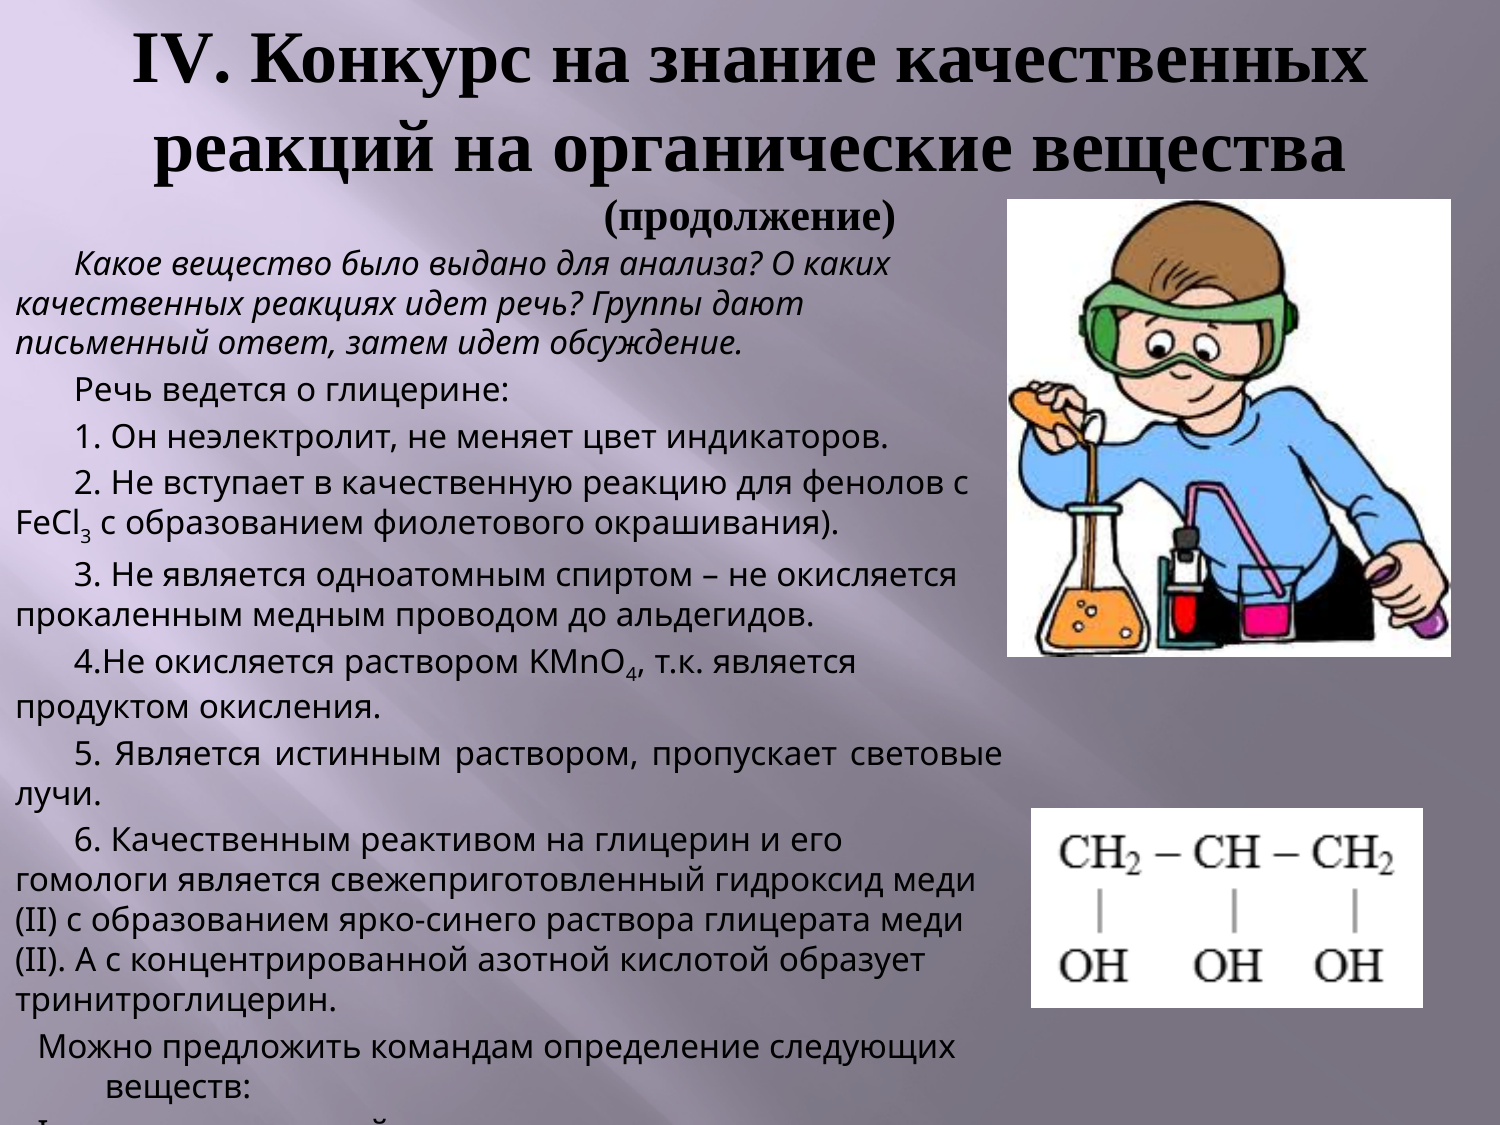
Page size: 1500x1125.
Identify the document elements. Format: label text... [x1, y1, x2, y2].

picture [1007, 198, 1452, 657]
list Какое вещество было выдано для анализа? О каких качественных реакциях идет речь? Группы дают письменный ответ, затем идет обсуждение. Речь ведется о глицерине: 1. Он неэлектролит, не меняет цвет индикаторов. 2. Не вступает в качественную реакцию для фенолов с FeCl3 c образованием фиолетового окрашивания). 3. Не является одноатомным спиртом – не окисляется прокаленным медным проводом до альдегидов. 4.Не окисляется раствором KMnO4, т.к. является продуктом окисления. 5. Является истинным раствором, пропускает световые лучи. 6. Качественным реактивом на глицерин и его гомологи является свежеприготовленный гидроксид меди (II) с образованием ярко-синего раствора глицерата меди (II). А с концентрированной азотной кислотой образует тринитроглицерин. Можно предложить командам определение следующих веществ: I команда – этиловый спирт II команда - глюкоза III команда - крахмал [0, 234, 1020, 1125]
picture [1030, 808, 1423, 1008]
title IV. Конкурс на знание качественных реакций на органические вещества (продолжение) [0, 0, 1500, 340]
